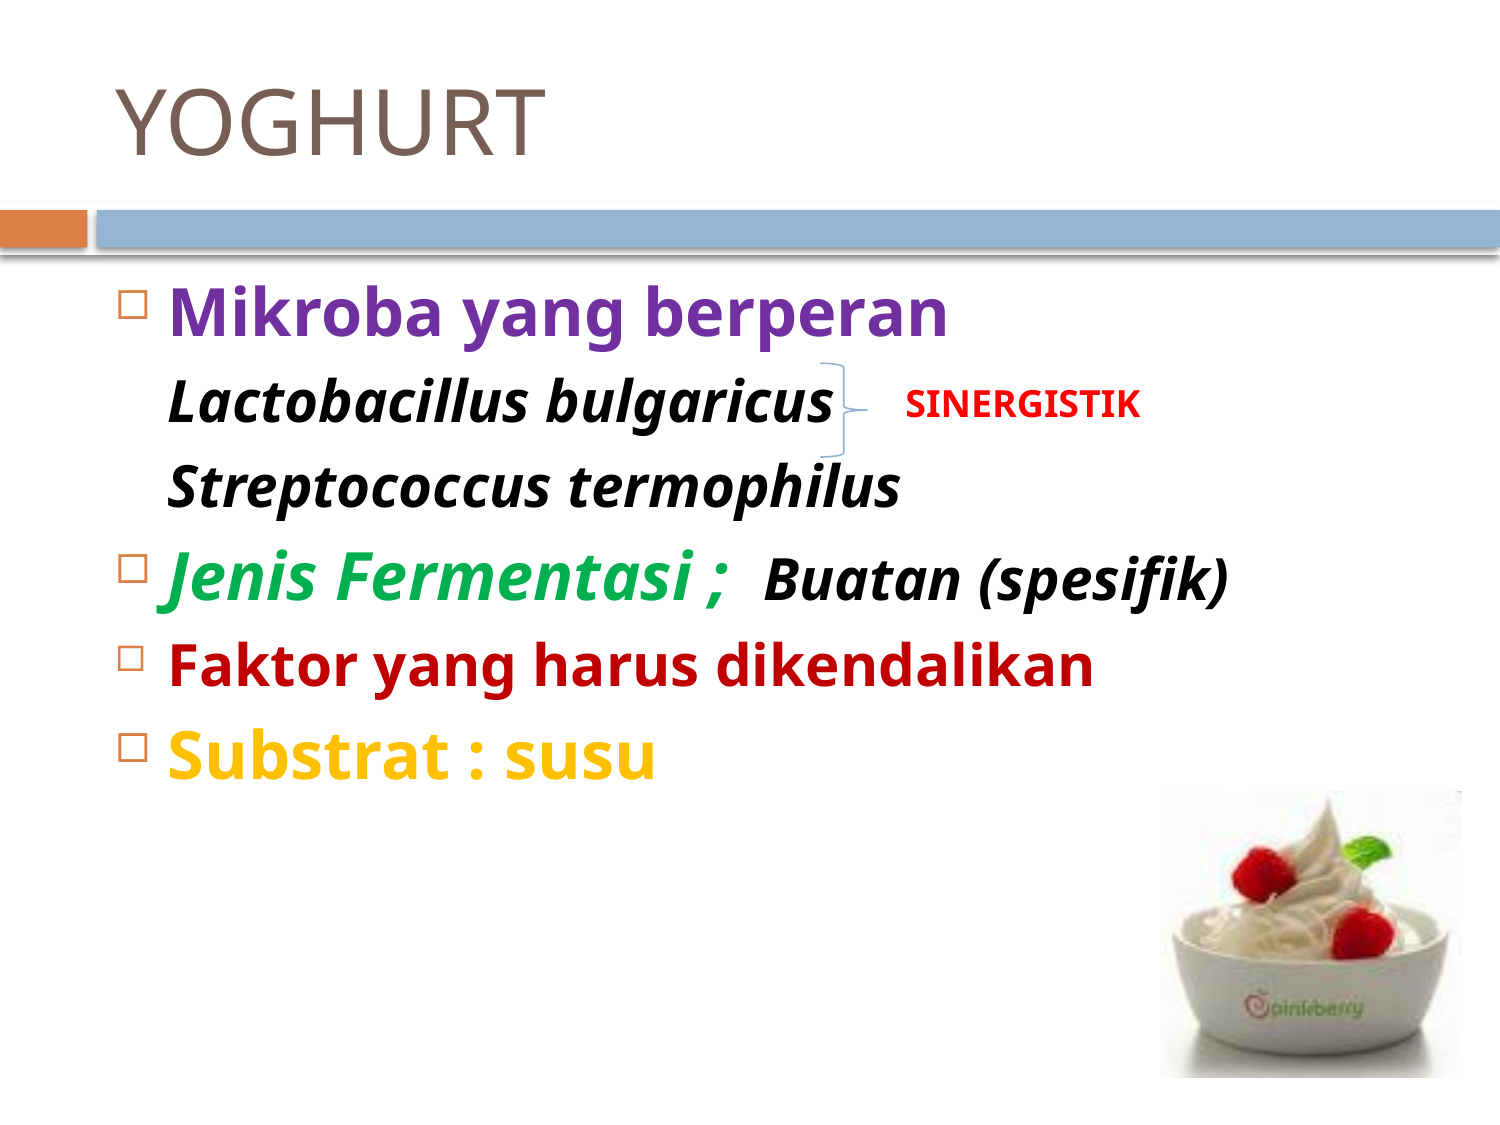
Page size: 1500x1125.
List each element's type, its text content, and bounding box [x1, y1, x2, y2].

text_box SINERGISTIK [890, 372, 1371, 433]
list Mikroba yang berperan Lactobacillus bulgaricus Streptococcus termophilus Jenis Fermentasi ; Buatan (spesifik) Faktor yang harus dikendalikan Substrat : susu [100, 262, 1438, 1000]
title YOGHURT [100, 37, 1438, 200]
picture [1159, 790, 1462, 1078]
text_box [820, 362, 868, 458]
